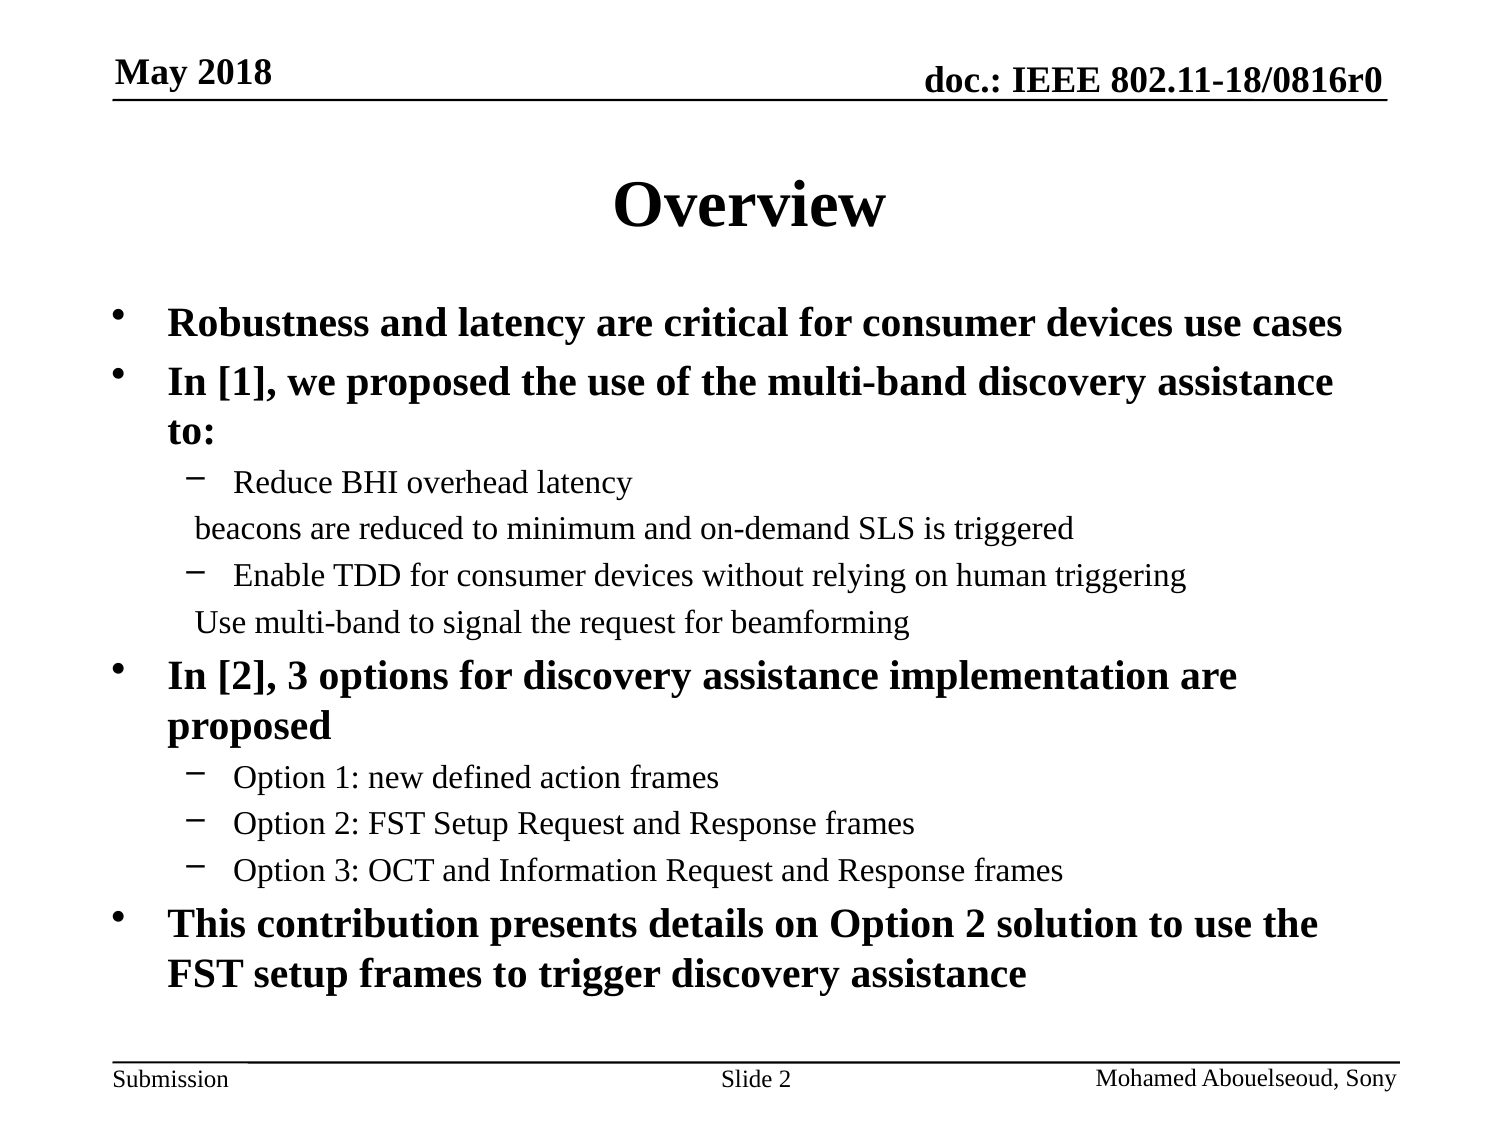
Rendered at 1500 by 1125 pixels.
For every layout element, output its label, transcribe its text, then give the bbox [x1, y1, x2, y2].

title Overview [112, 112, 1388, 287]
text_box Robustness and latency are critical for consumer devices use cases In [1], we proposed the use of the multi-band discovery assistance to: Reduce BHI overhead latency beacons are reduced to minimum and on-demand SLS is triggered Enable TDD for consumer devices without relying on human triggering Use multi-band to signal the request for beamforming In [2], 3 options for discovery assistance implementation are proposed Option 1: new defined action frames Option 2: FST Setup Request and Response frames Option 3: OCT and Information Request and Response frames This contribution presents details on Option 2 solution to use the FST setup frames to trigger discovery assistance [96, 287, 1402, 1012]
slide_number Slide 2 [712, 1062, 800, 1093]
